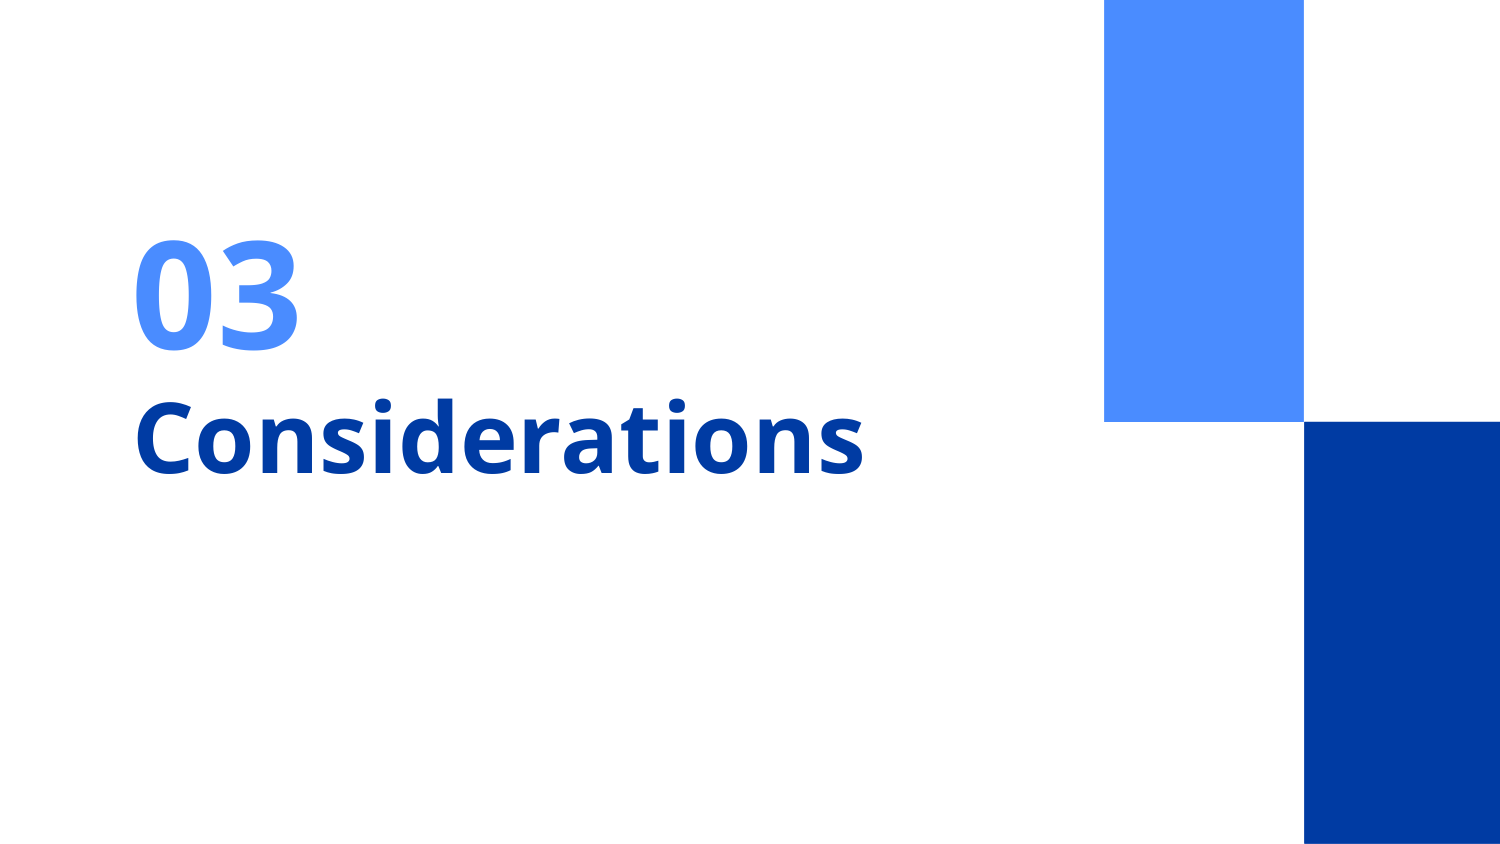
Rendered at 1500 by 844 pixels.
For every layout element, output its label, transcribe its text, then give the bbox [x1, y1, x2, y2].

text_box [1104, 0, 1304, 422]
text_box Considerations [116, 365, 968, 504]
text_box [1304, 421, 1500, 844]
text_box 03 [116, 206, 849, 395]
